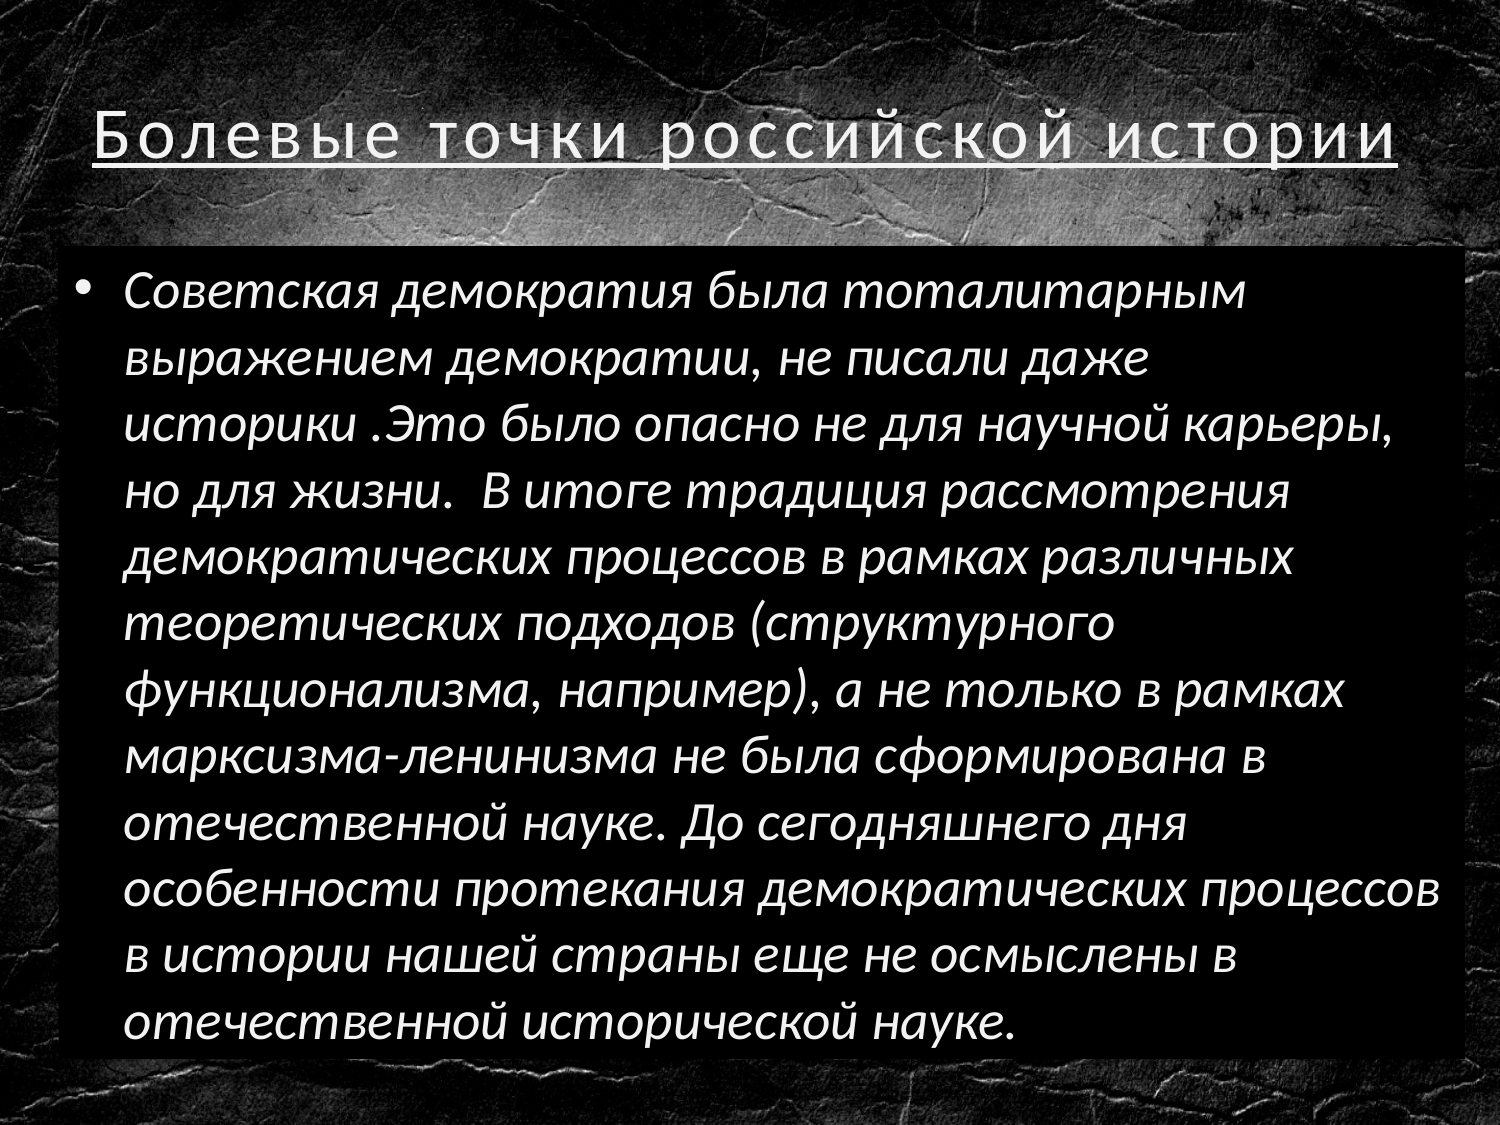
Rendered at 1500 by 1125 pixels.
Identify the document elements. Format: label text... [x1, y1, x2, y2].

picture [0, 0, 1500, 1125]
list Советская демократия была тоталитарным выражением демократии, не писали даже историки .Это было опасно не для научной карьеры, но для жизни. В итоге традиция рассмотрения демократических процессов в рамках различных теоретических подходов (структурного функционализма, например), а не только в рамках марксизма-ленинизма не была сформирована в отечественной науке. До сегодняшнего дня особенности протекания демократических процессов в истории нашей страны еще не осмыслены в отечественной исторической науке. [58, 246, 1465, 1059]
title Болевые точки российской истории [70, 35, 1421, 223]
